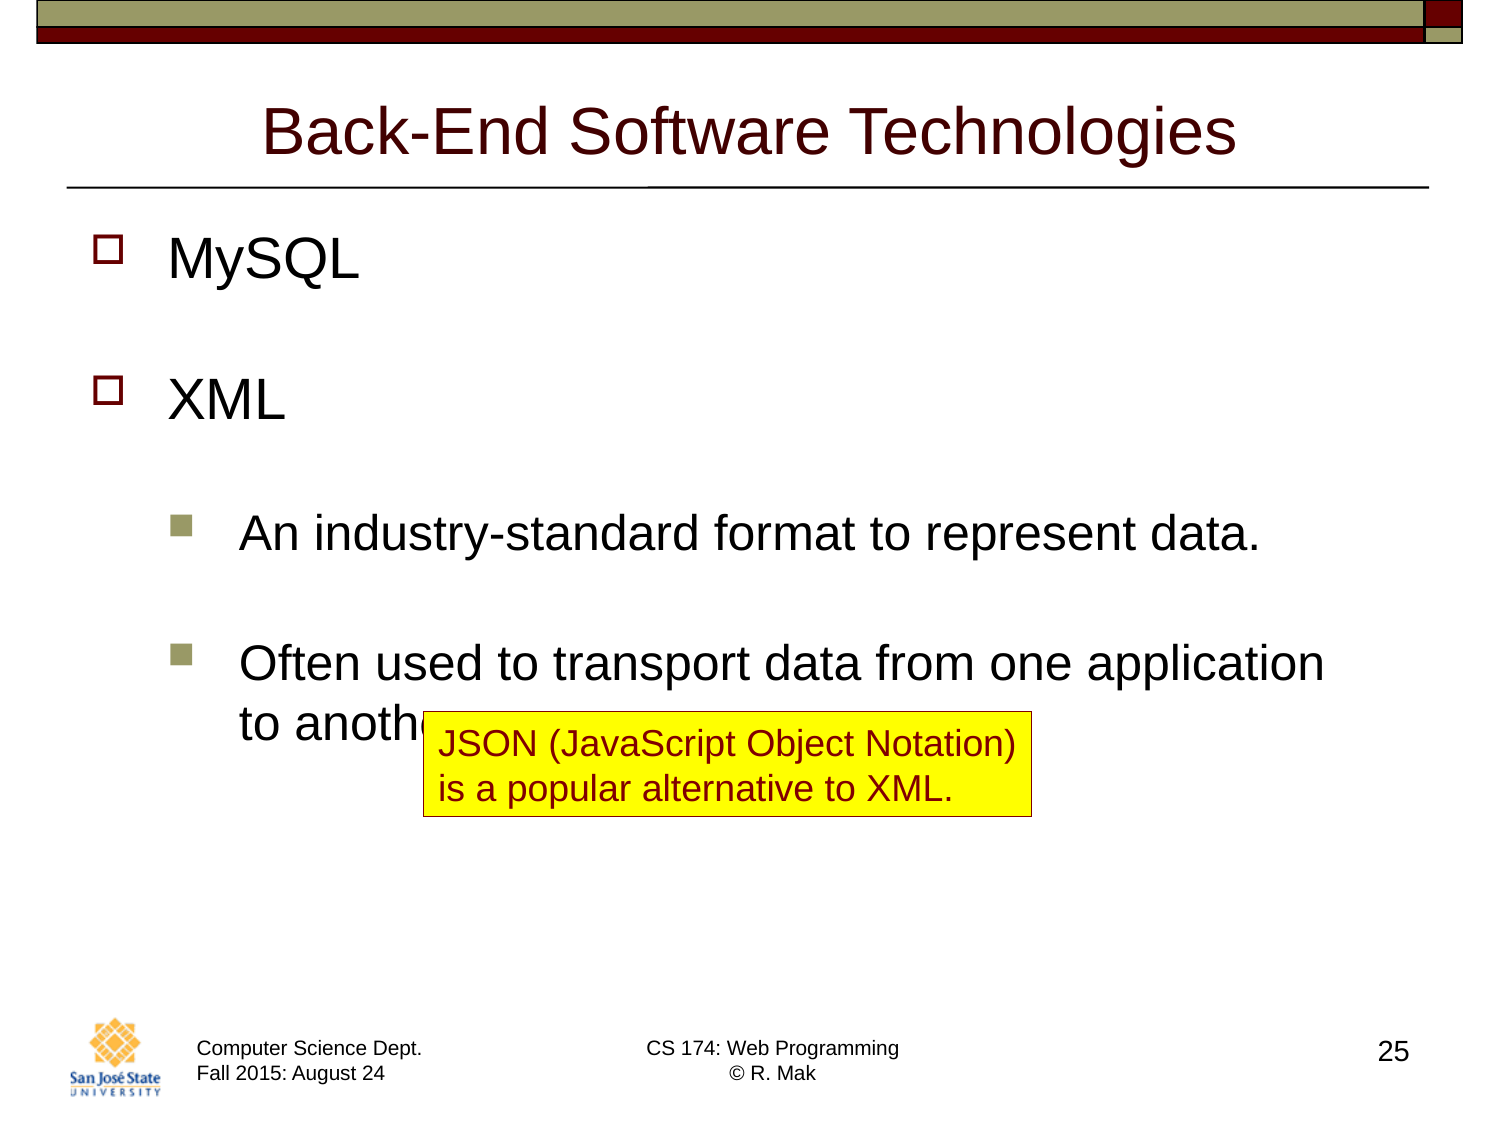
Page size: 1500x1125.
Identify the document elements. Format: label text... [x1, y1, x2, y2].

list MySQL XML An industry-standard format to represent data. Often used to transport data from one application to another. [75, 212, 1425, 1006]
text_box JSON (JavaScript Object Notation) is a popular alternative to XML. [423, 711, 1032, 817]
title Back-End Software Technologies [75, 67, 1425, 175]
slide_number 25 [1112, 1025, 1425, 1100]
picture [60, 1012, 166, 1112]
